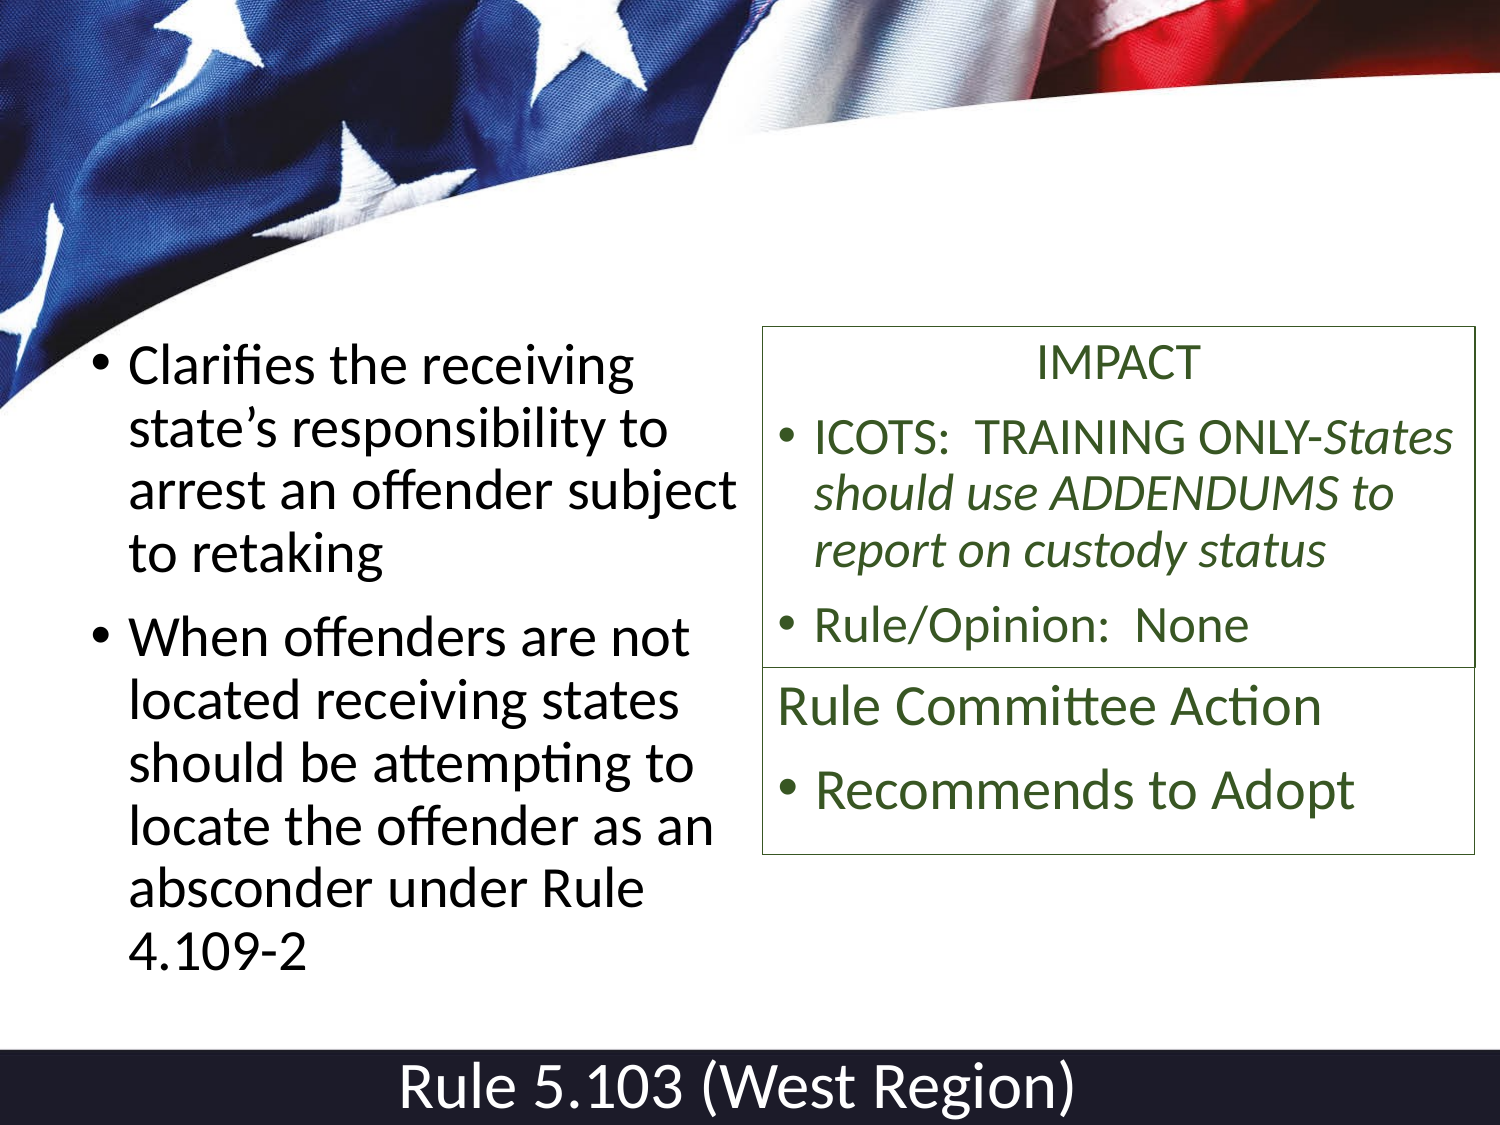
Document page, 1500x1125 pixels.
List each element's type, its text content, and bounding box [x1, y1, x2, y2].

list Clarifies the receiving state’s responsibility to arrest an offender subject to retaking When offenders are not located receiving states should be attempting to locate the offender as an absconder under Rule 4.109-2 [75, 326, 758, 1034]
text_box Rule 5.103 (West Region) [49, 1034, 1427, 1125]
list IMPACT ICOTS: TRAINING ONLY-States should use ADDENDUMS to report on custody status Rule/Opinion: None [762, 326, 1475, 667]
list Rule Committee Action Recommends to Adopt [762, 667, 1475, 855]
picture [0, 0, 1500, 1125]
